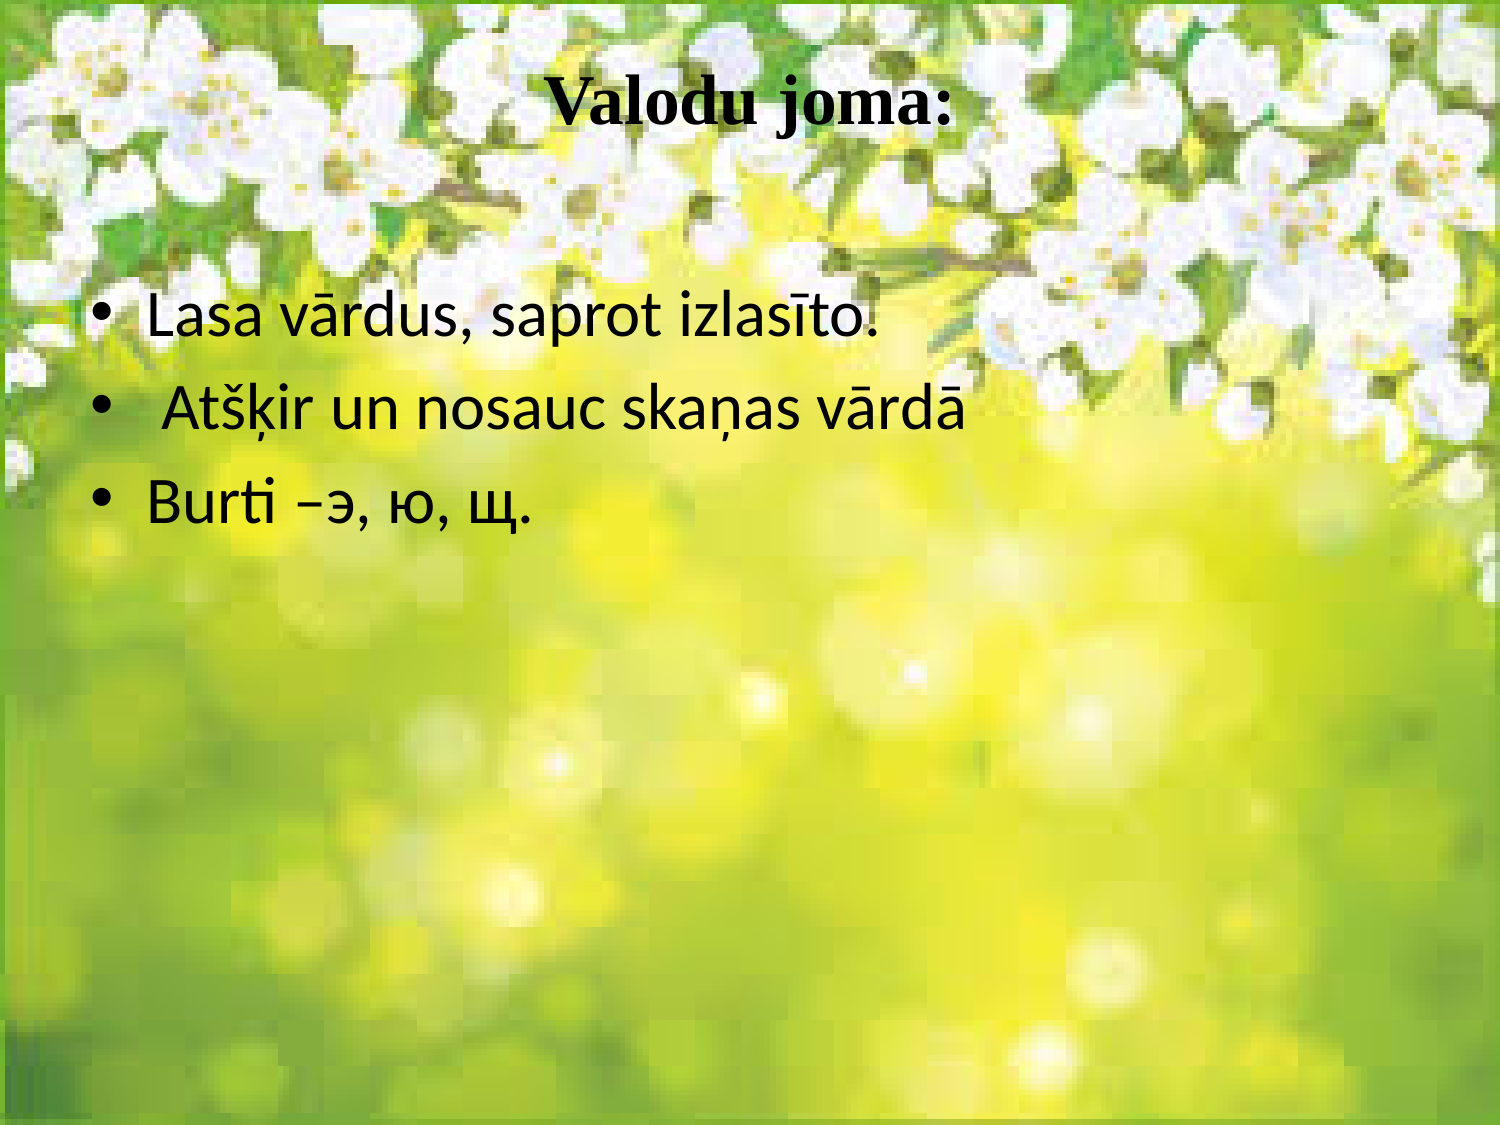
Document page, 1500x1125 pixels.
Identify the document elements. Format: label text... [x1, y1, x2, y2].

picture [0, 0, 1500, 1125]
list Lasa vārdus, saprot izlasīto. Atšķir un nosauc skaņas vārdā Burti –э, ю, щ. [75, 262, 1425, 1005]
title Valodu joma: [75, 45, 1425, 233]
